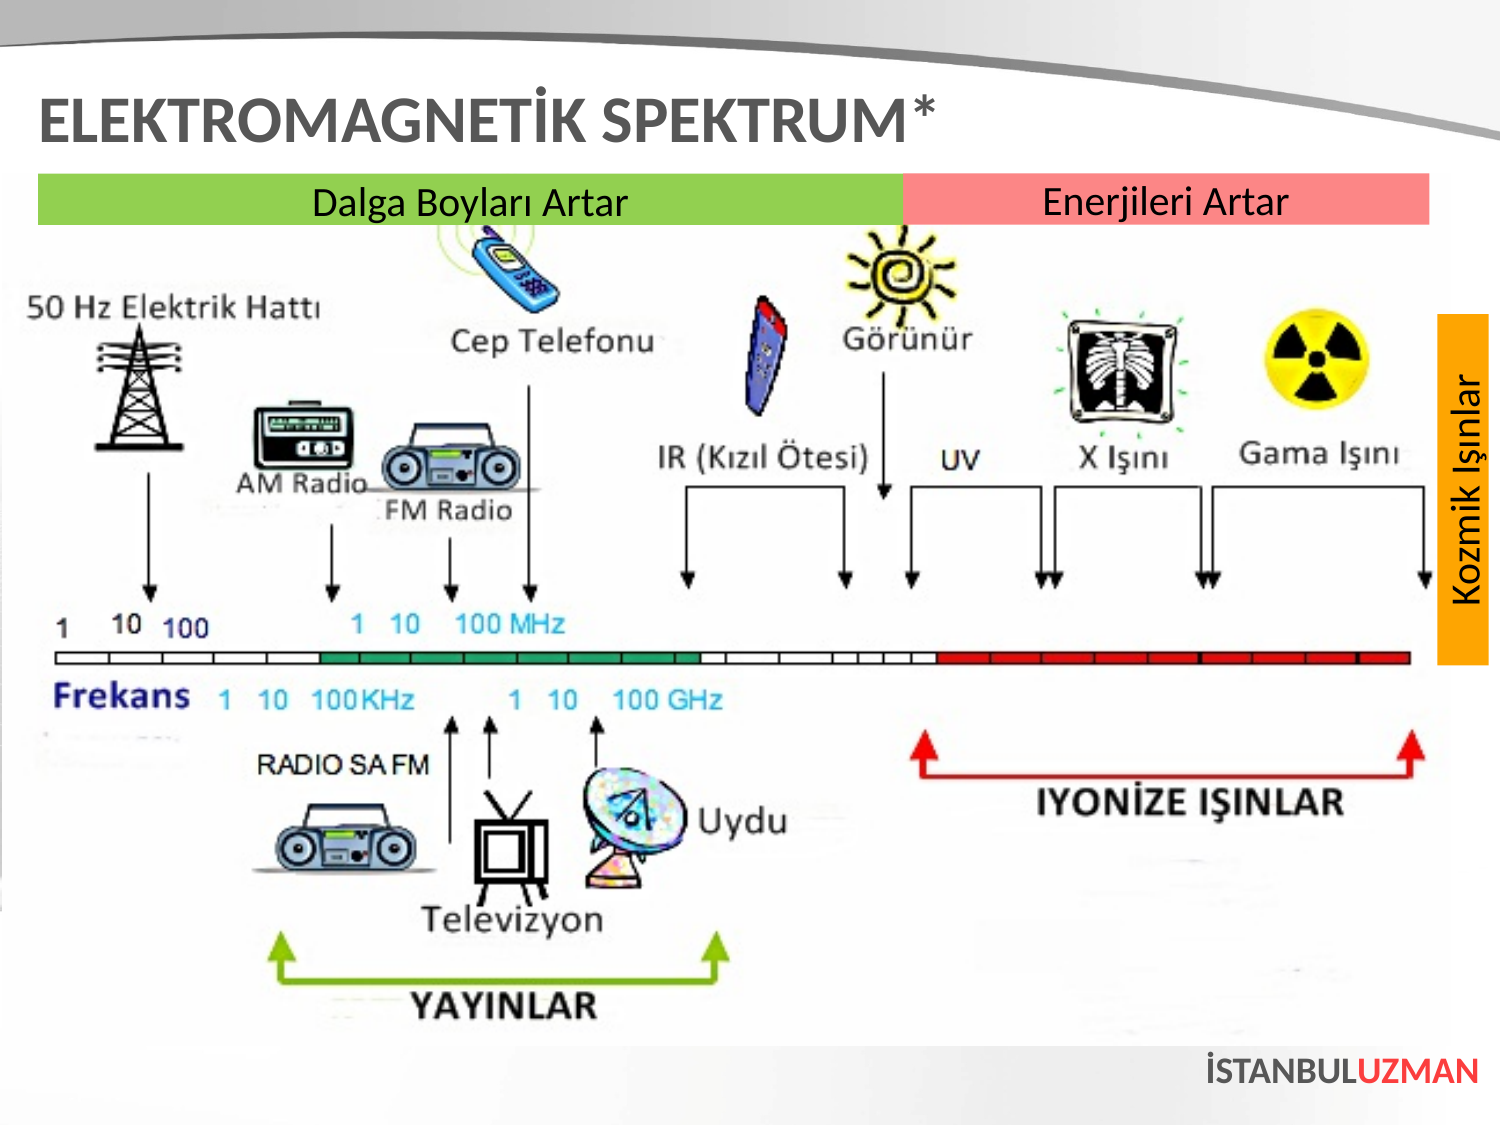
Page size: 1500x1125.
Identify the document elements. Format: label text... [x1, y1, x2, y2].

text_box Kozmik Işınlar [1457, 312, 1491, 667]
picture [0, 0, 1500, 1125]
text_box İSTANBULUZMAN [1133, 1046, 1480, 1125]
text_box ELEKTROMAGNETİK SPEKTRUM* [38, 67, 1485, 174]
